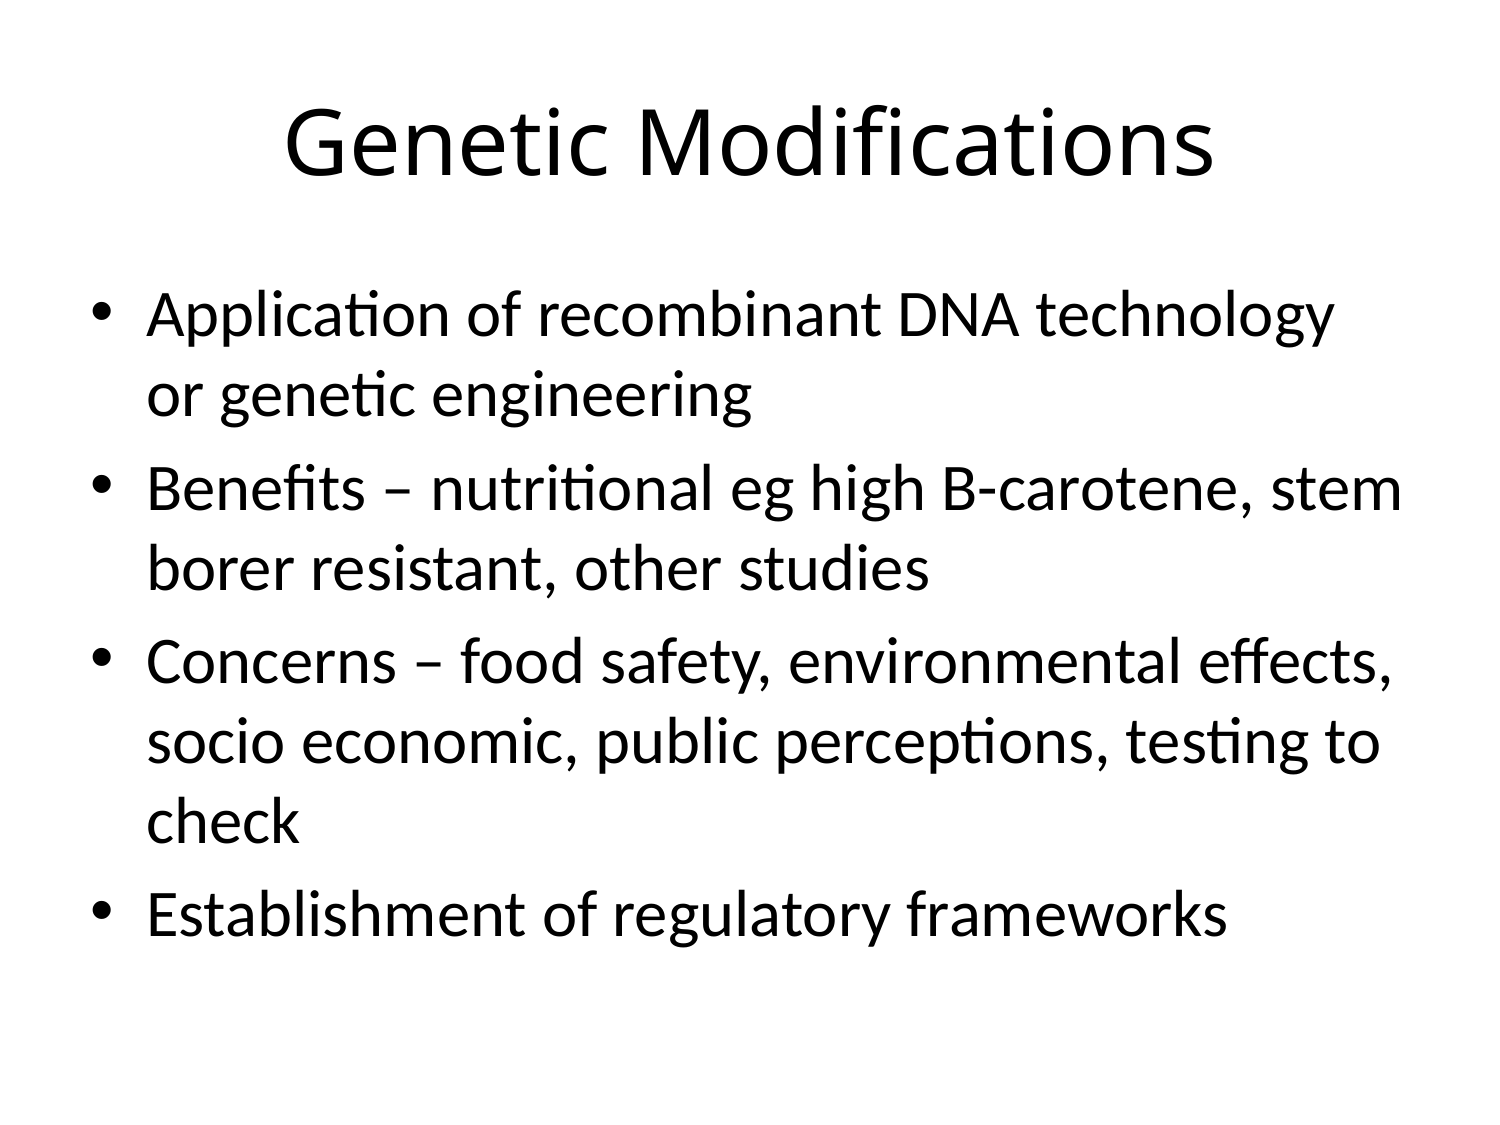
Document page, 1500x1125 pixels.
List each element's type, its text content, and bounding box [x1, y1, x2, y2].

list Application of recombinant DNA technology or genetic engineering Benefits – nutritional eg high B-carotene, stem borer resistant, other studies Concerns – food safety, environmental effects, socio economic, public perceptions, testing to check Establishment of regulatory frameworks [75, 262, 1425, 1005]
title Genetic Modifications [75, 45, 1425, 233]
